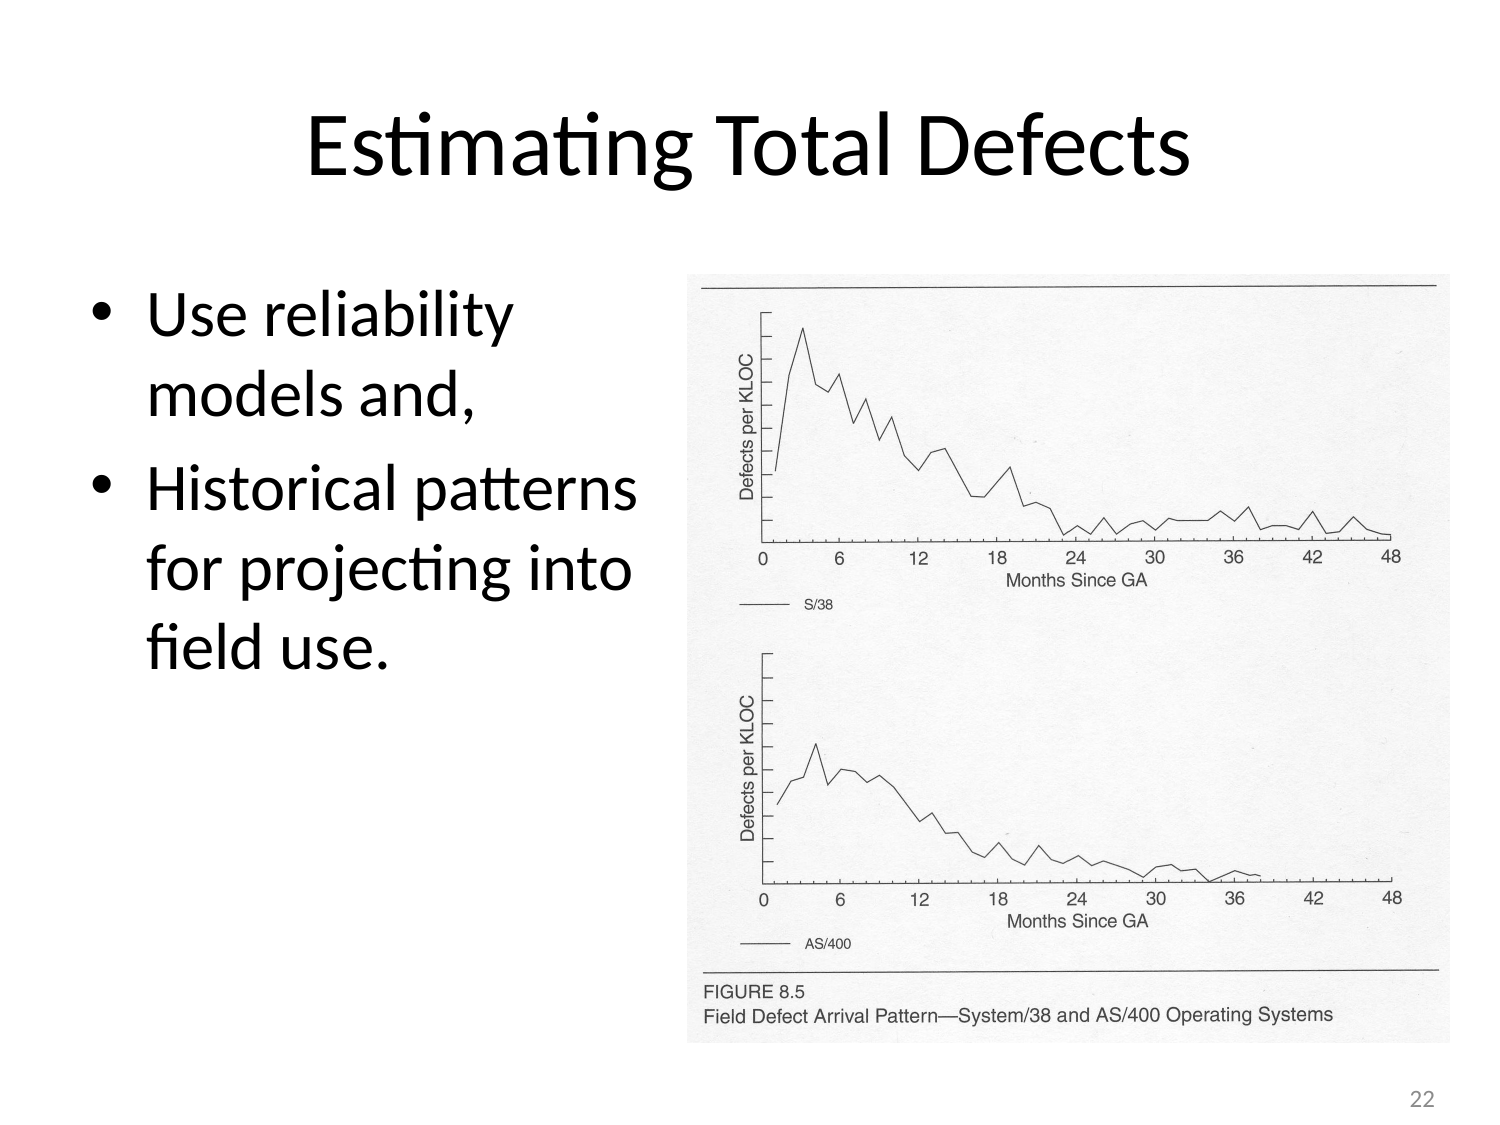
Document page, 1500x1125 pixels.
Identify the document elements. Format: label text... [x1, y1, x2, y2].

list Use reliability models and, Historical patterns for projecting into field use. [75, 262, 675, 1005]
title Estimating Total Defects [75, 45, 1425, 233]
picture [687, 274, 1451, 1044]
